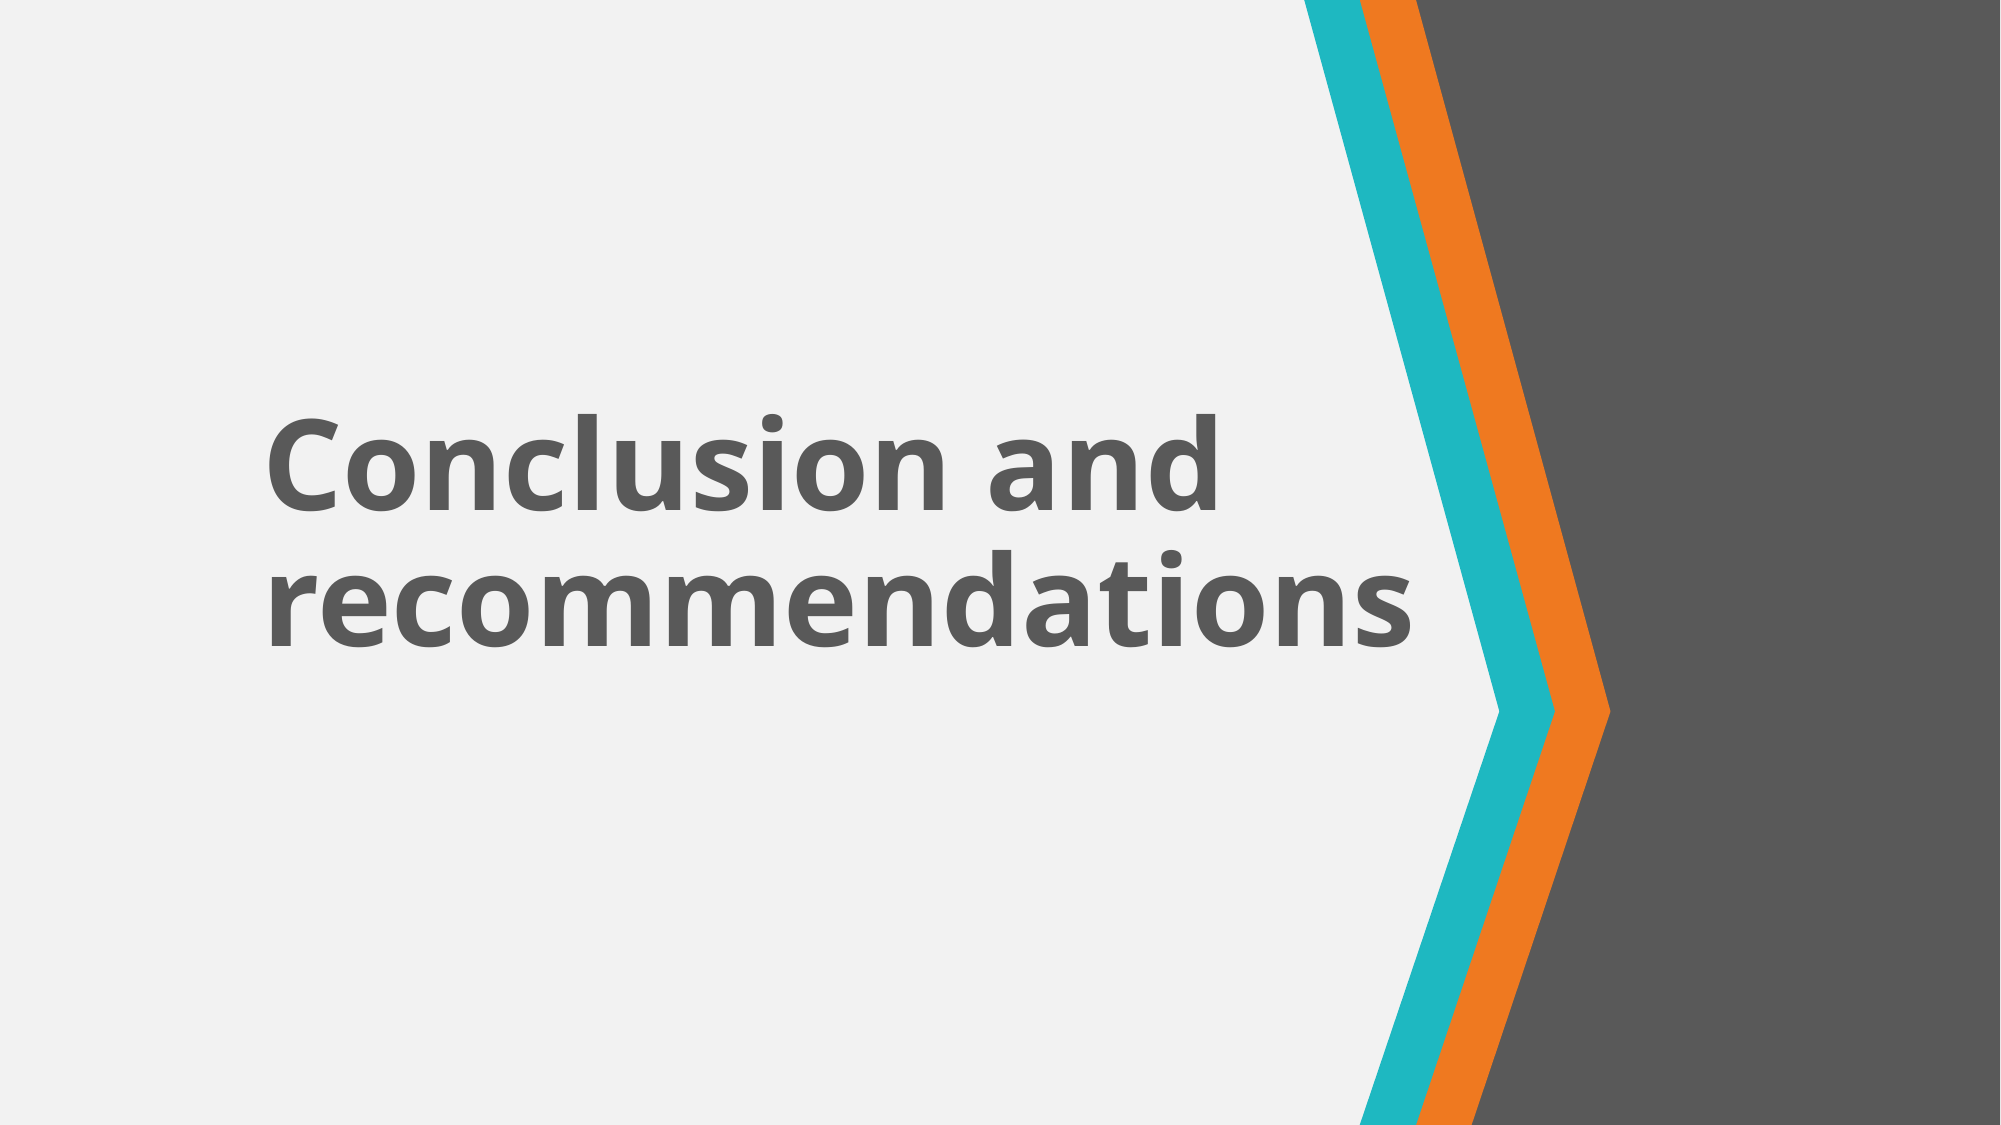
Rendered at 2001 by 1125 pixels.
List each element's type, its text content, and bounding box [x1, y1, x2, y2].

title Conclusion and recommendations [247, 378, 1441, 682]
